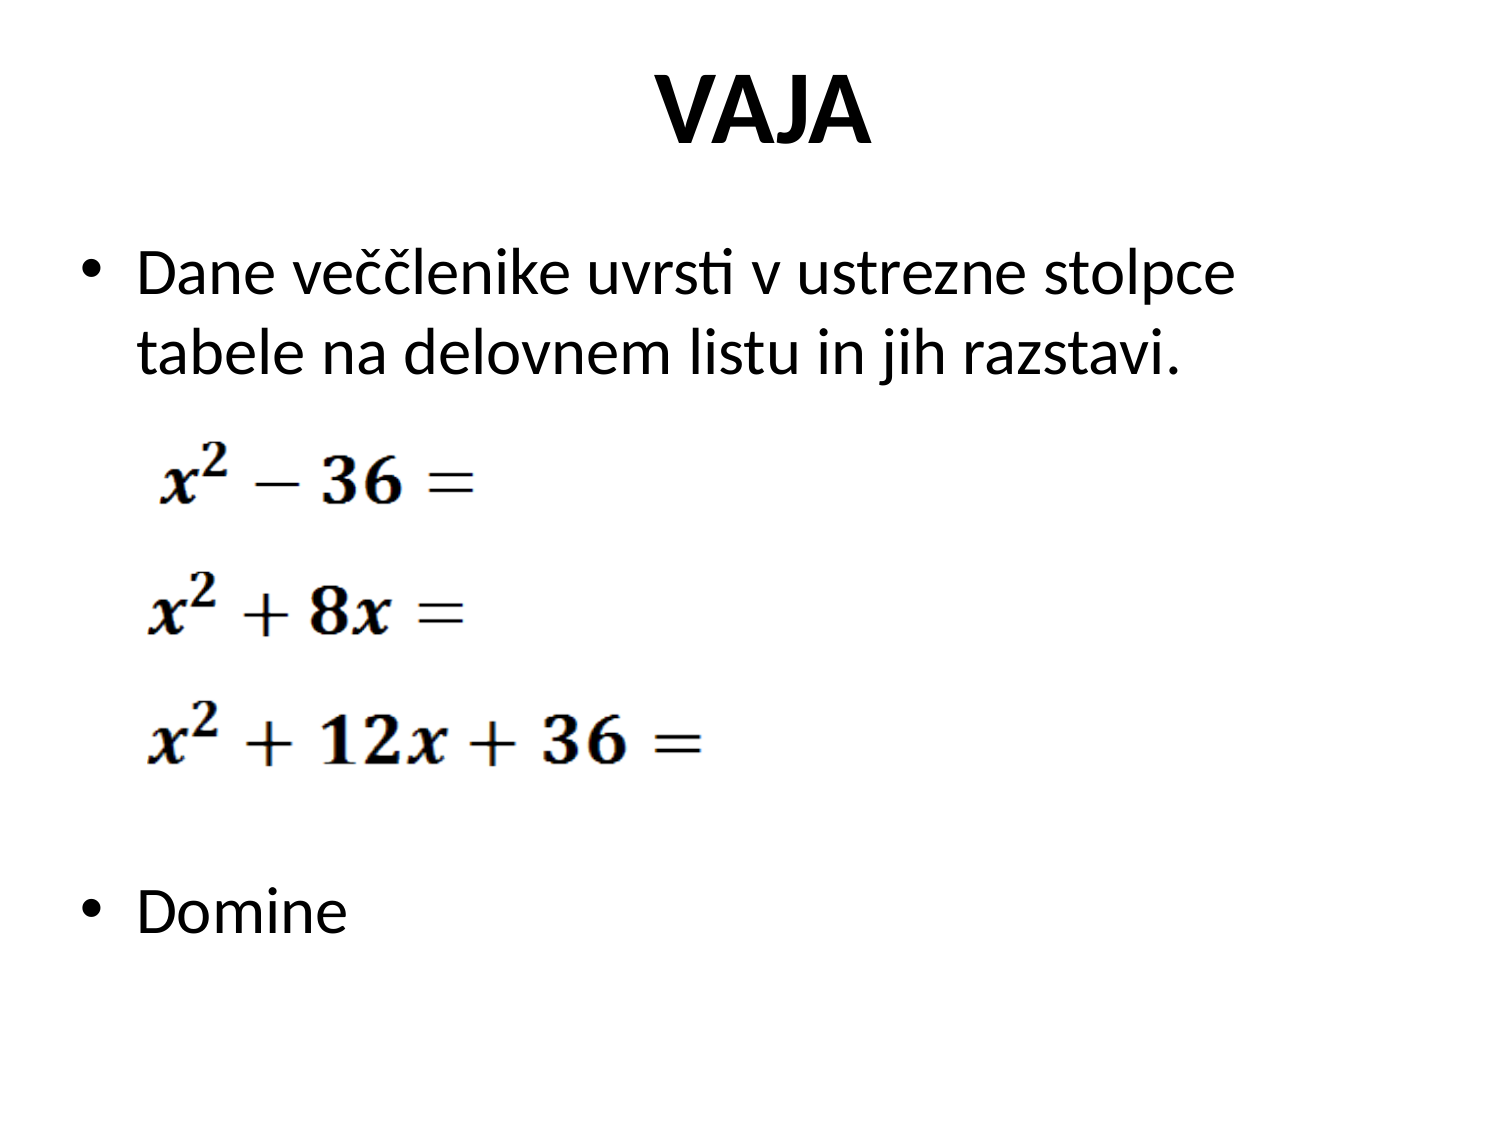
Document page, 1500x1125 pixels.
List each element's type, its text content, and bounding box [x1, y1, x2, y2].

picture [147, 692, 707, 799]
list Dane veččlenike uvrsti v ustrezne stolpce tabele na delovnem listu in jih razstavi. Domine [64, 220, 1415, 976]
picture [147, 562, 467, 663]
title VAJA [76, 31, 1427, 173]
picture [159, 432, 479, 532]
